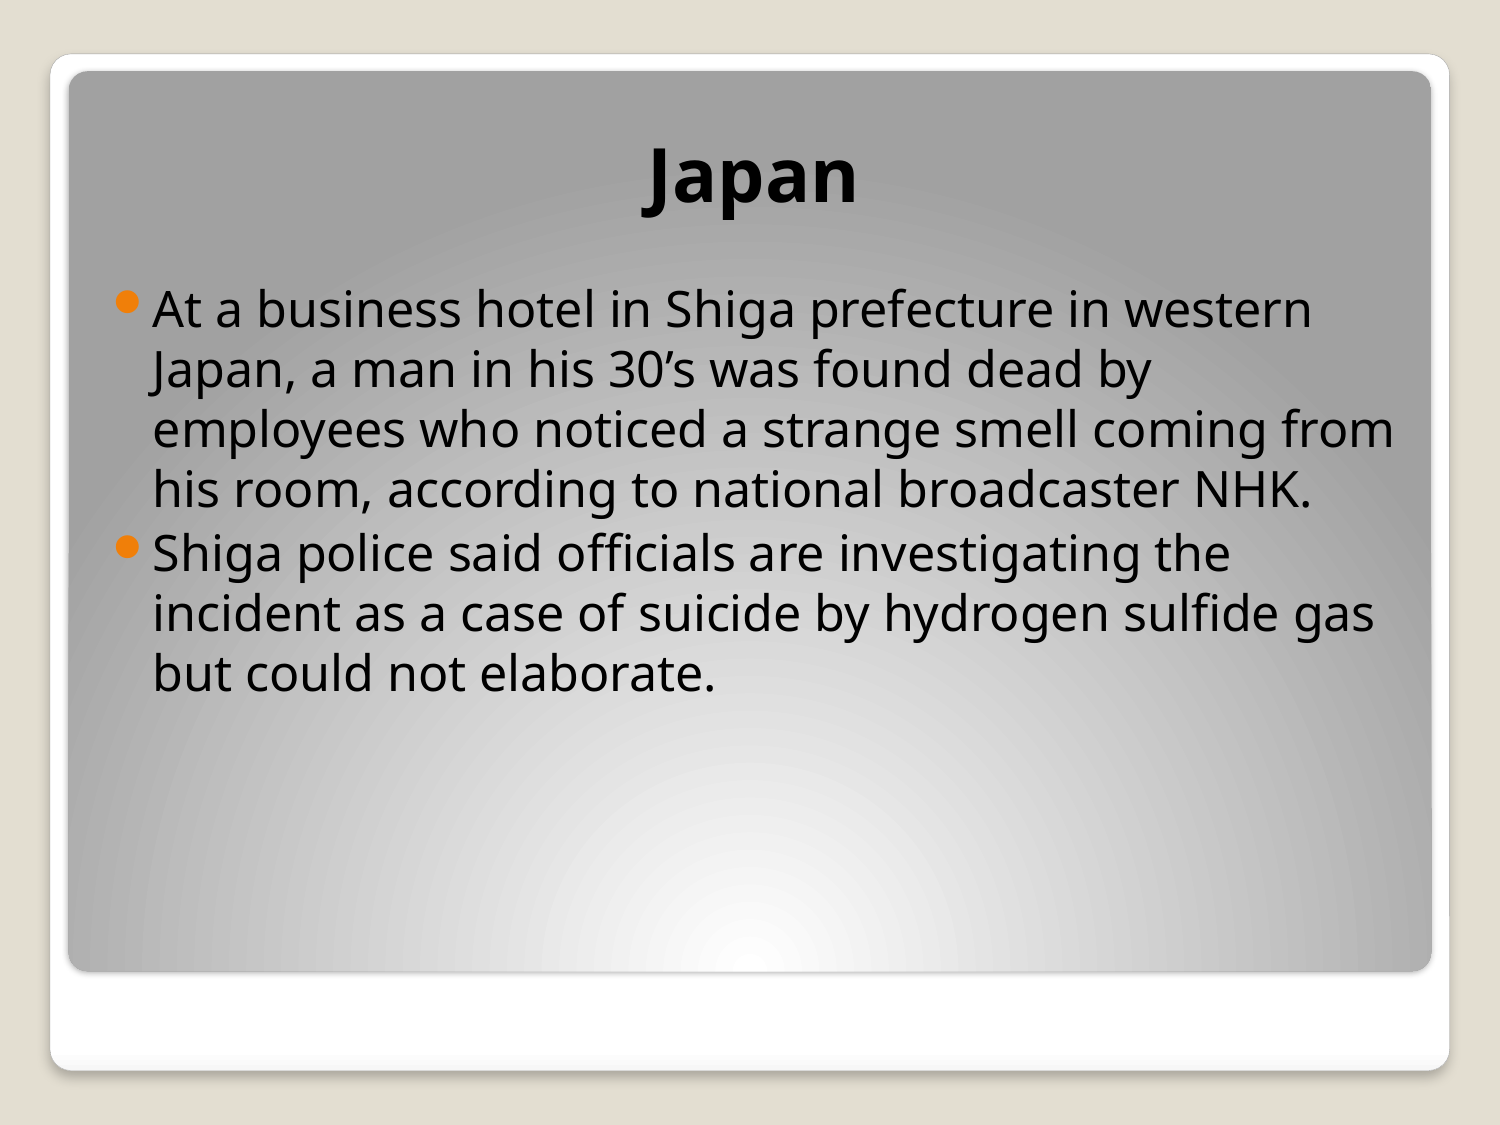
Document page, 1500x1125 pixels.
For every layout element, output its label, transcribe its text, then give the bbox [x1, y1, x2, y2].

list At a business hotel in Shiga prefecture in western Japan, a man in his 30’s was found dead by employees who noticed a strange smell coming from his room, according to national broadcaster NHK. Shiga police said officials are investigating the incident as a case of suicide by hydrogen sulfide gas but could not elaborate. [82, 262, 1426, 775]
title Japan [82, 87, 1426, 226]
